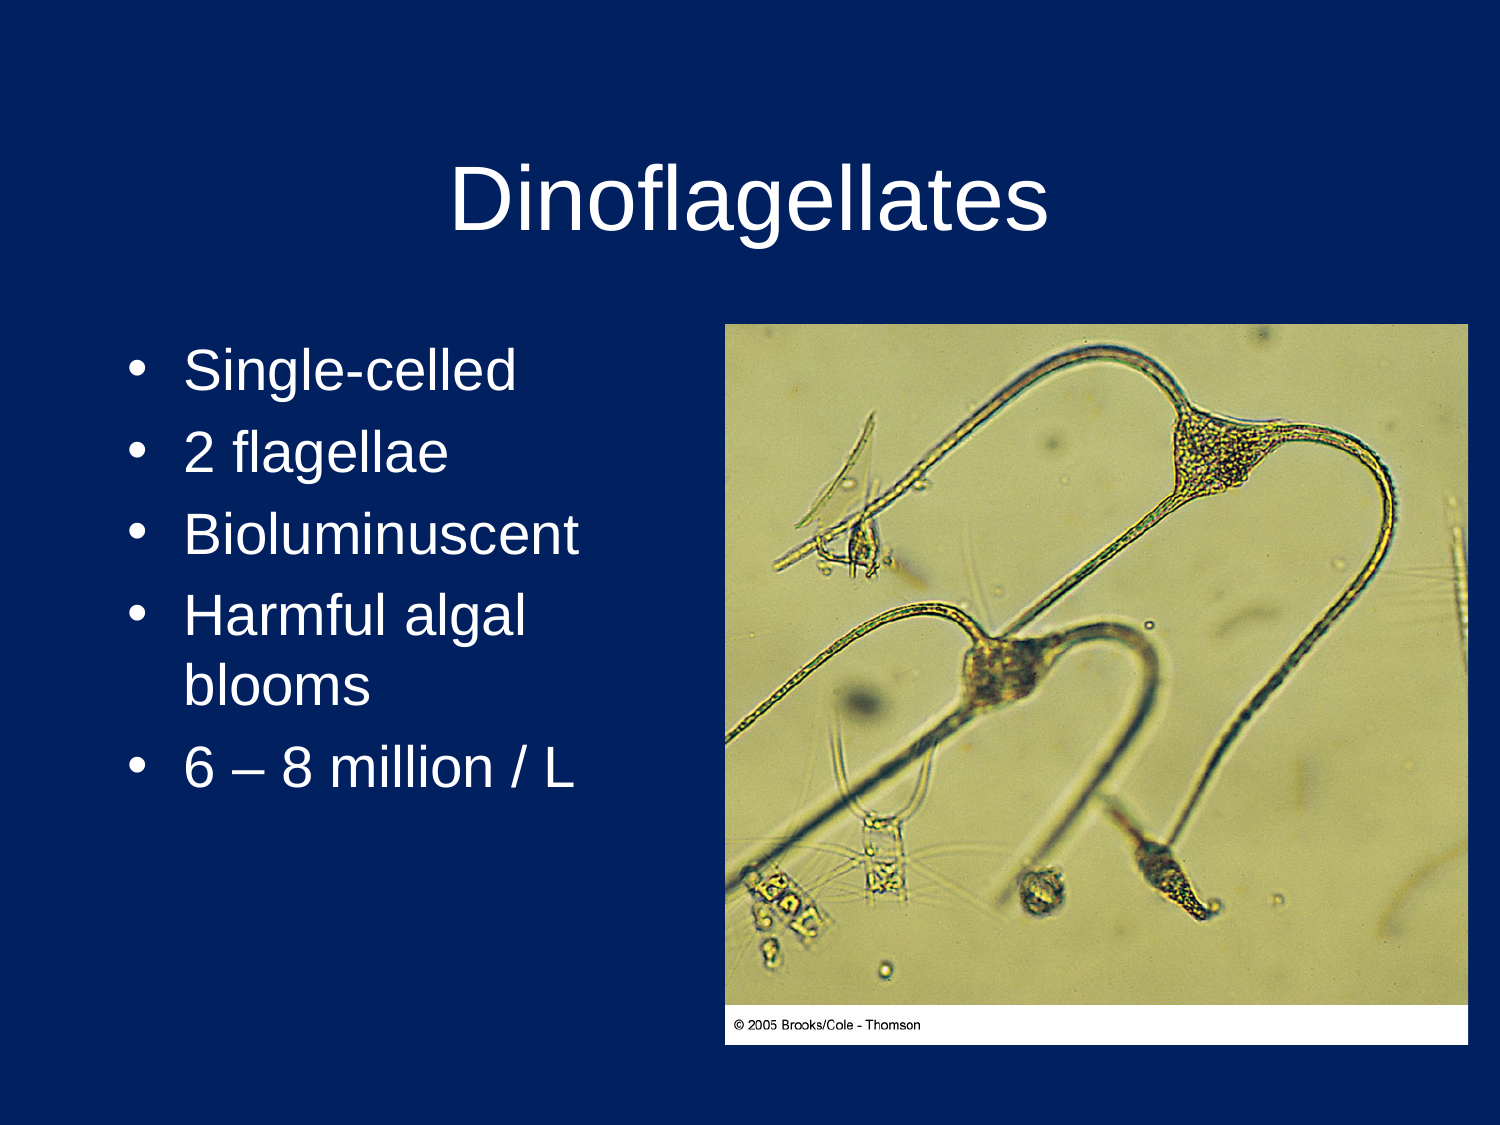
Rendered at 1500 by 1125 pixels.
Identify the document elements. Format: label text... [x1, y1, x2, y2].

text_box [725, 324, 1469, 1045]
title Dinoflagellates [112, 99, 1388, 288]
list Single-celled 2 flagellae Bioluminuscent Harmful algal blooms 6 – 8 million / L [112, 324, 725, 1000]
